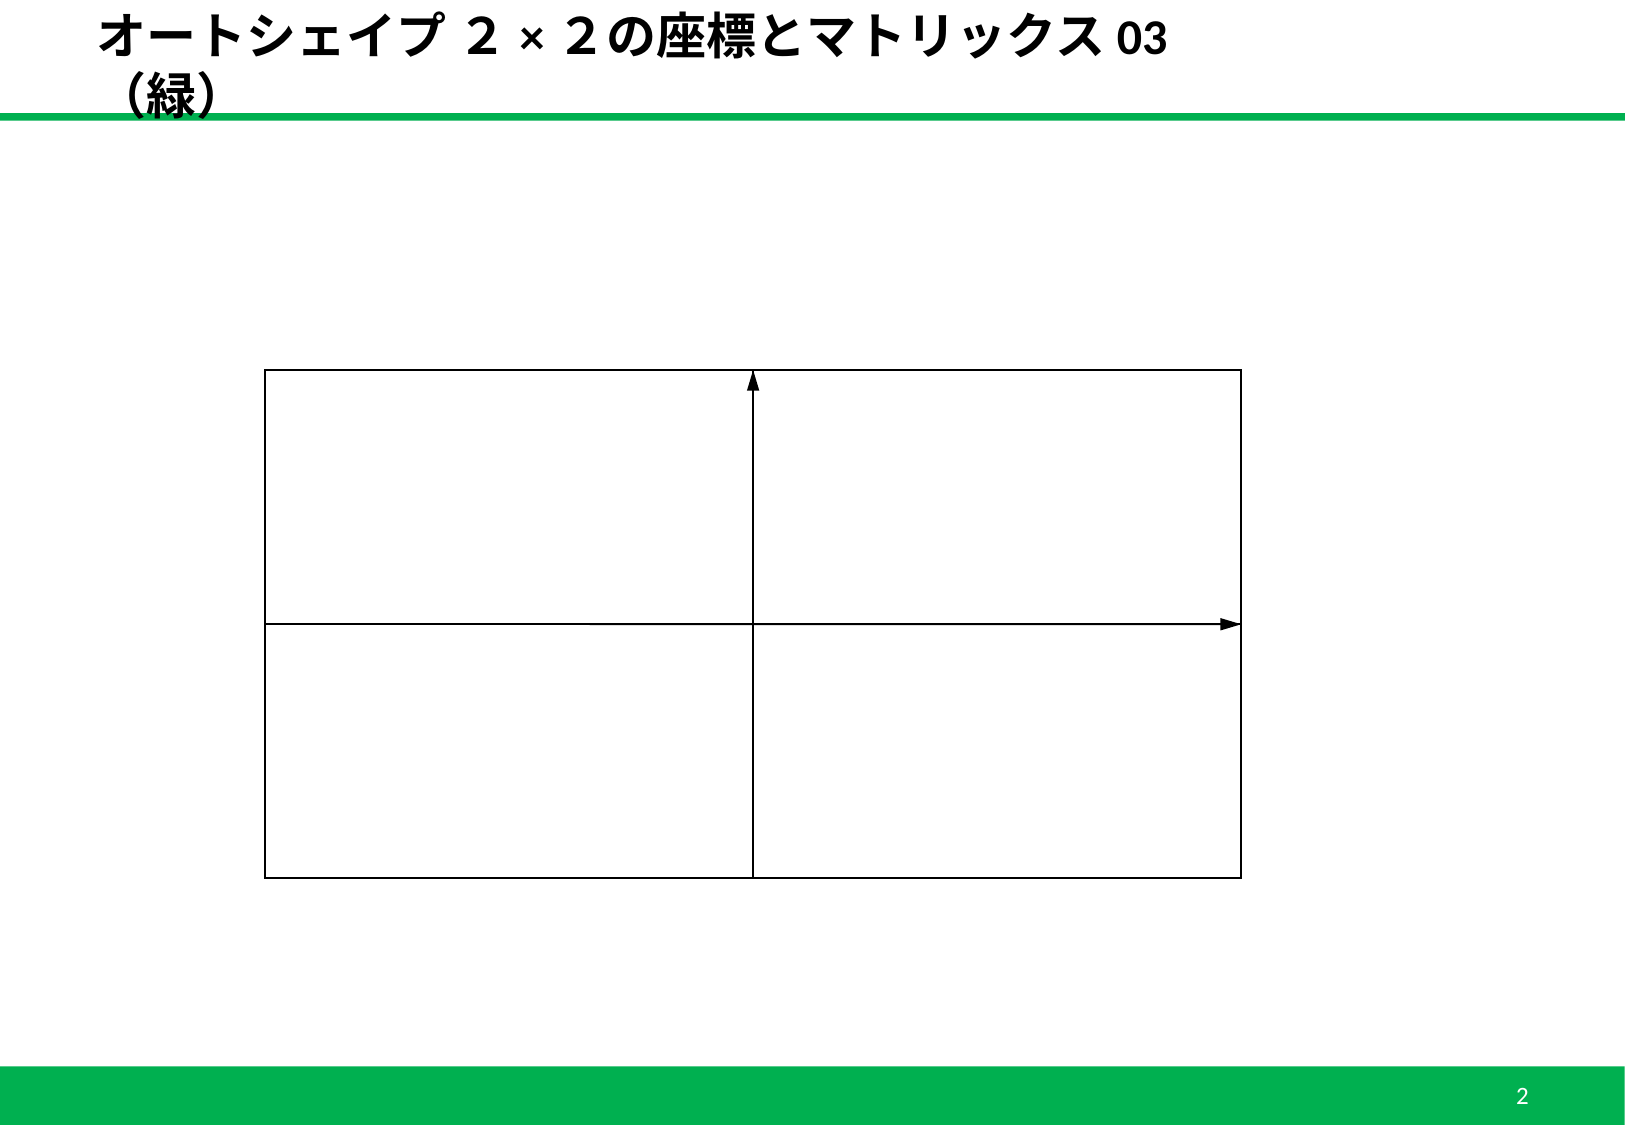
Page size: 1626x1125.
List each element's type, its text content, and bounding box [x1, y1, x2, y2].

text_box [753, 369, 1242, 624]
text_box [265, 625, 752, 879]
title オートシェイプ ２×２の座標とマトリックス03（緑） [81, 23, 1258, 106]
text_box [265, 369, 753, 624]
text_box [746, 370, 760, 879]
text_box [754, 618, 1242, 631]
slide_number 2 [1164, 1065, 1544, 1125]
text_box [754, 625, 1242, 879]
